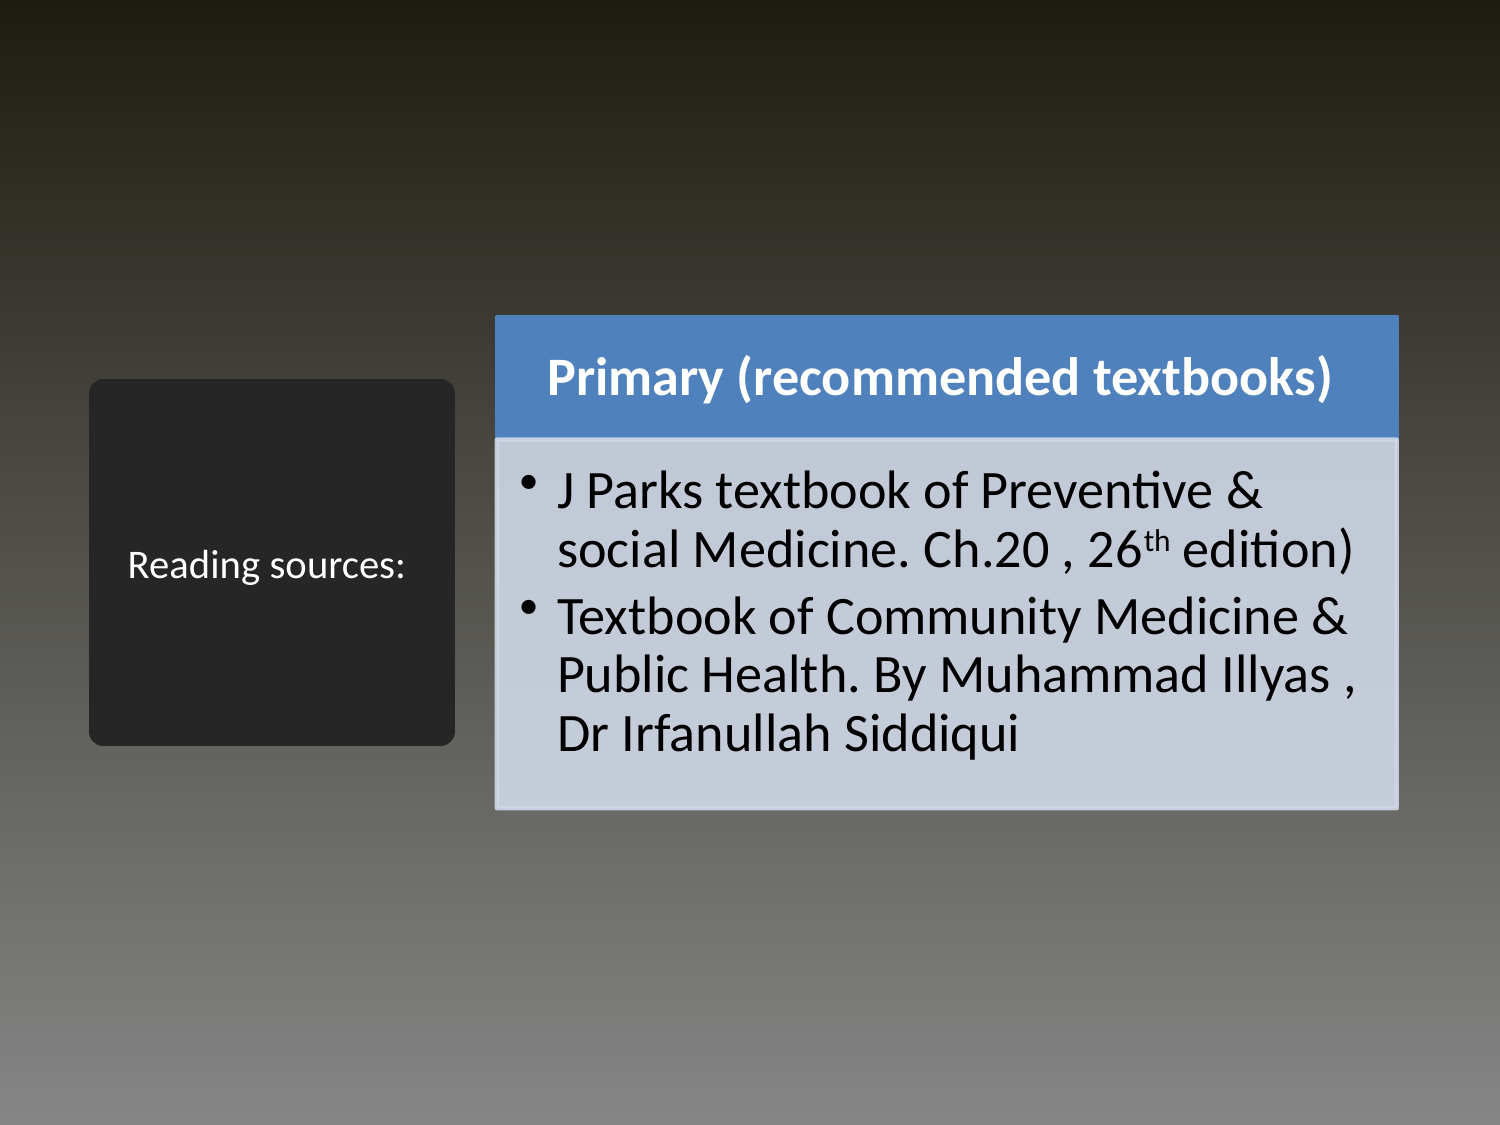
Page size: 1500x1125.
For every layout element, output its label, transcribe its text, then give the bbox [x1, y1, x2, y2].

title Reading sources: [103, 393, 441, 732]
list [496, 283, 1398, 841]
